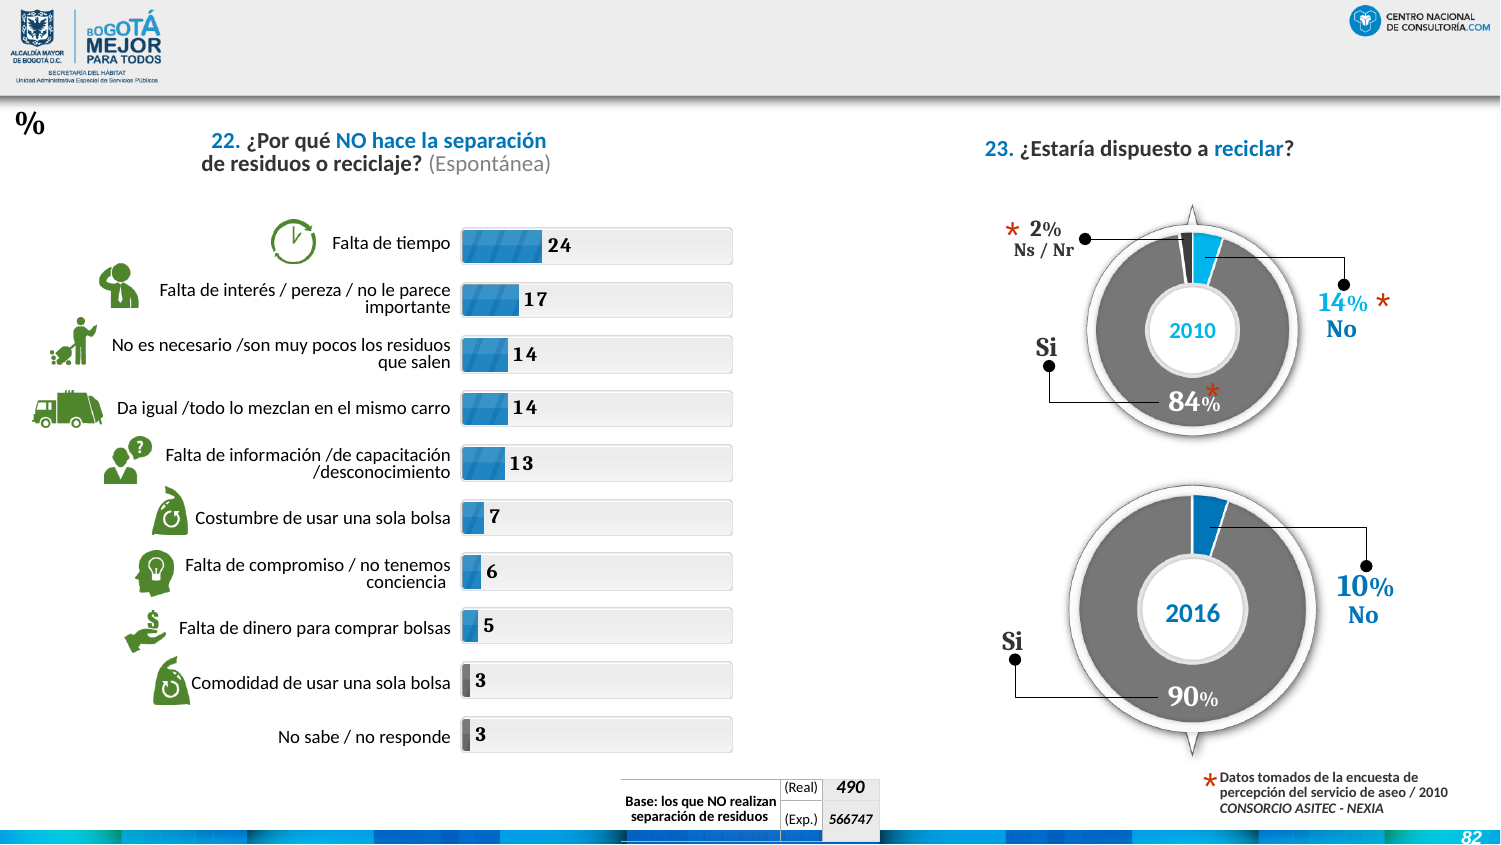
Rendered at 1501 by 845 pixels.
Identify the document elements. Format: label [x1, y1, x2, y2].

table_header [93, 217, 451, 272]
picture [880, 823, 1501, 844]
text_box [1204, 257, 1345, 286]
picture [151, 486, 189, 536]
picture [104, 436, 152, 484]
picture [31, 390, 103, 428]
text_box [1434, 830, 1501, 844]
text_box [1209, 526, 1367, 567]
picture [124, 609, 166, 653]
table_cell [823, 801, 879, 841]
text_box [0, 94, 62, 149]
table_header [972, 624, 1057, 660]
text_box [451, 206, 760, 771]
picture [1057, 194, 1333, 774]
table_header [183, 119, 570, 180]
table_header [823, 780, 879, 800]
table_header [781, 780, 822, 800]
picture [49, 317, 97, 365]
picture [93, 258, 144, 308]
text_box [1048, 365, 1160, 403]
table_header [621, 780, 780, 841]
text_box [1372, 297, 1394, 325]
picture [135, 550, 175, 598]
text_box [1184, 767, 1464, 812]
table_cell [781, 801, 822, 841]
picture [0, 0, 1501, 117]
table_cell [93, 272, 451, 766]
table_header [947, 132, 1333, 165]
text_box [1014, 659, 1158, 698]
table_header [1007, 214, 1057, 265]
picture [271, 219, 316, 265]
table_header [1006, 331, 1057, 366]
picture [0, 823, 621, 844]
table_header [1333, 566, 1409, 633]
text_box [1002, 227, 1024, 255]
table_header [1333, 285, 1386, 357]
picture [153, 655, 190, 705]
